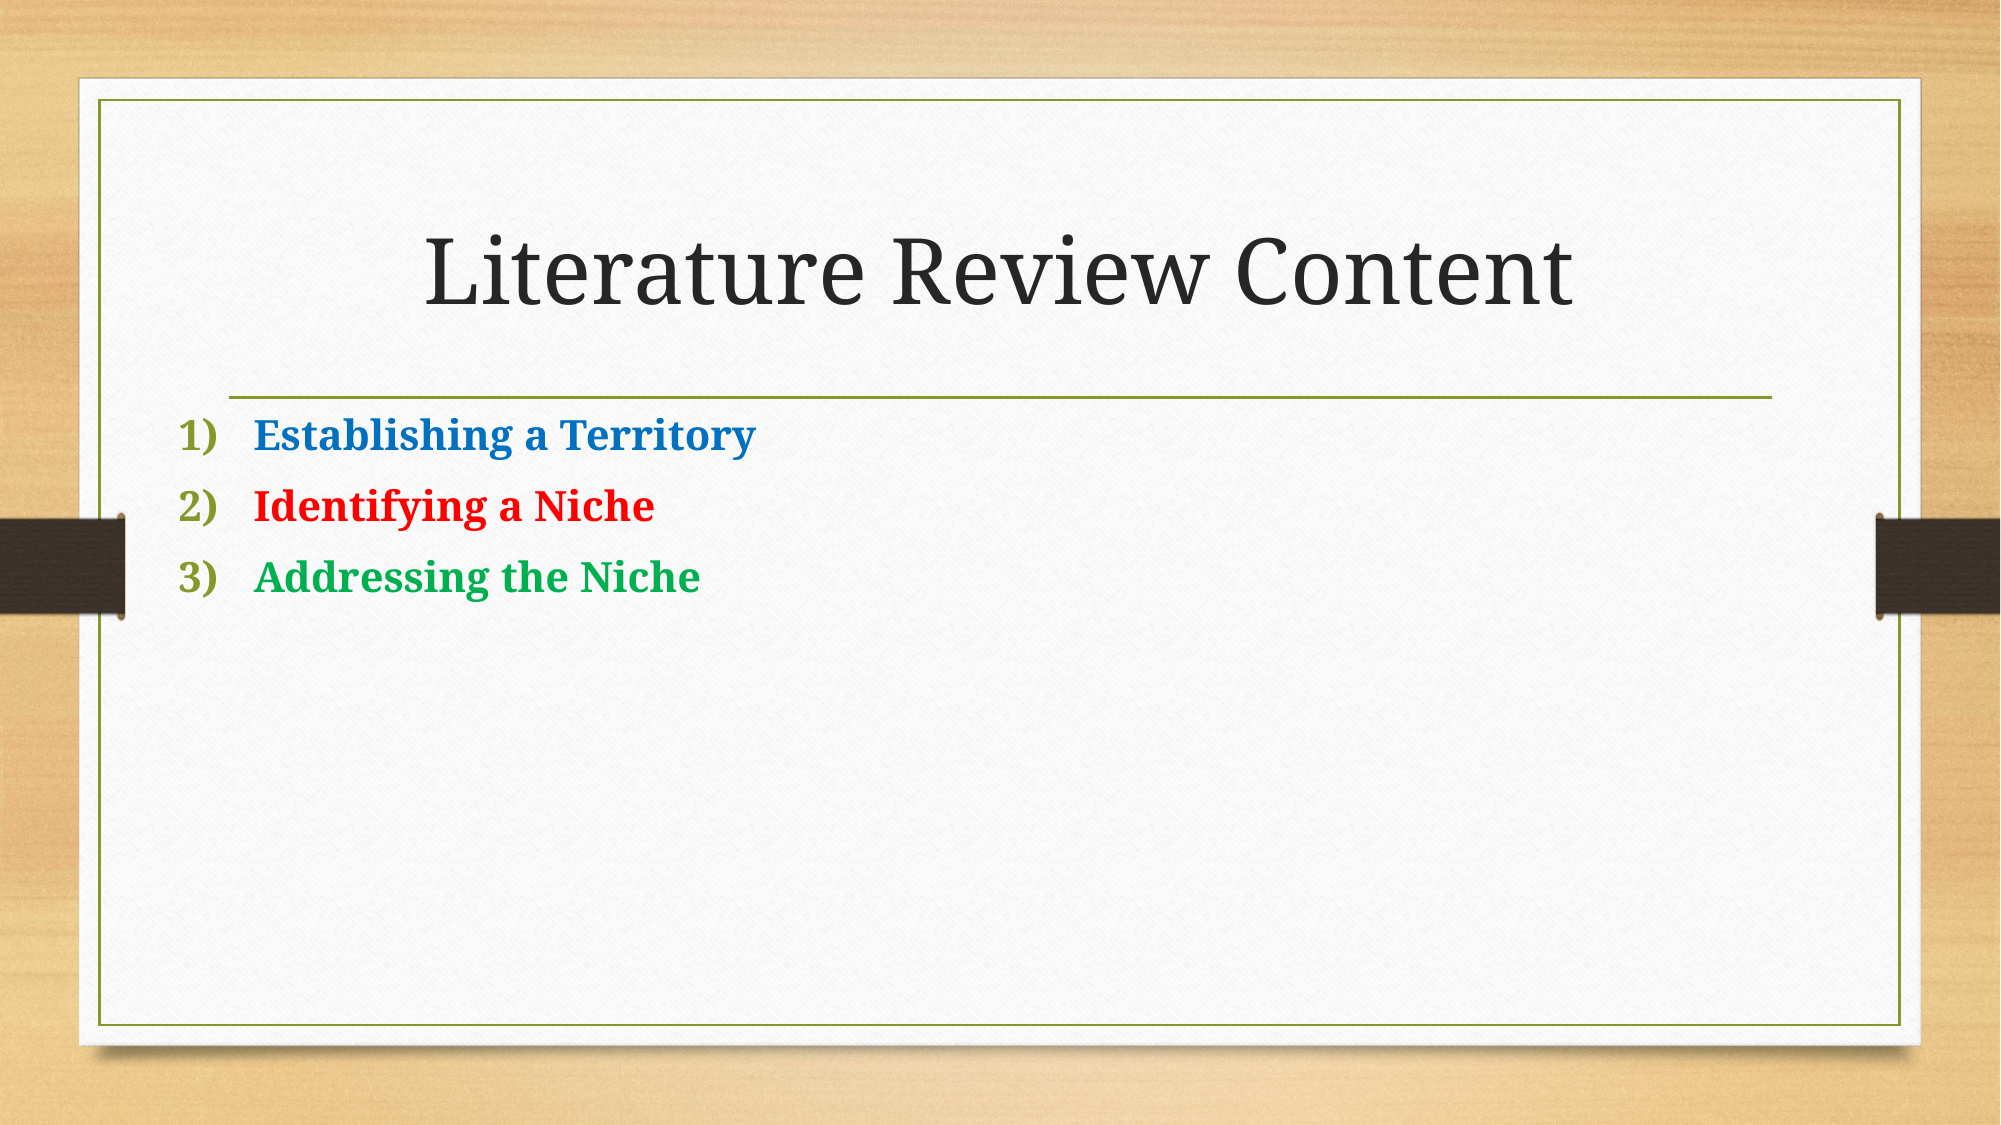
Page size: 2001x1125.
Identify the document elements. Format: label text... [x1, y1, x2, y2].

picture [0, 0, 2001, 1125]
list Establishing a Territory Identifying a Niche Addressing the Niche [163, 401, 1939, 1022]
title Literature Review Content [212, 161, 1788, 375]
